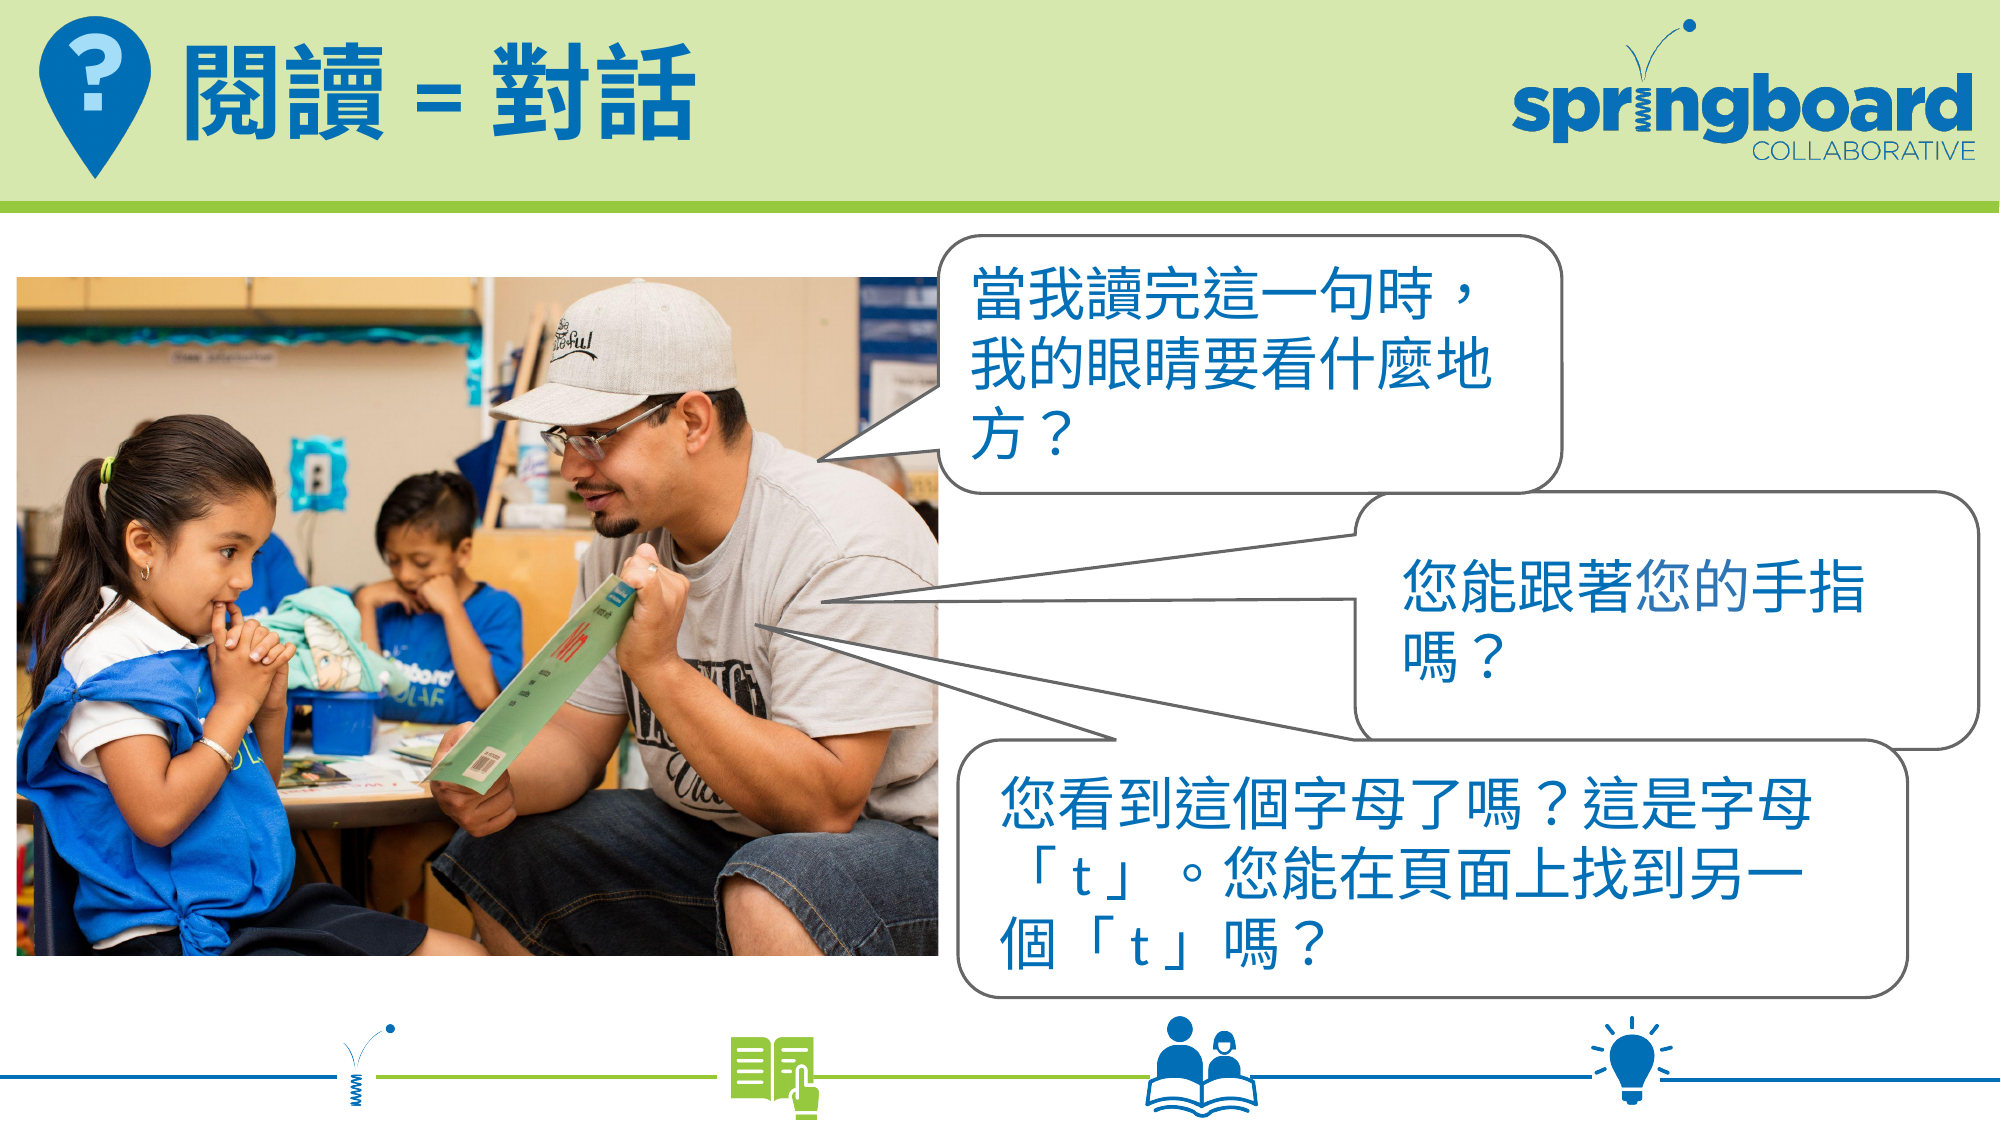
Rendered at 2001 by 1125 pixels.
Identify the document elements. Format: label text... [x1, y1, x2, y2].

list 當我讀完這一句時，我的眼睛要看什麼地方？ [954, 260, 1527, 464]
list 您能跟著您的手指嗎？ [1386, 519, 1959, 723]
list 您看到這個字母了嗎？這是字母「t」。您能在頁面上找到另一個「t」嗎？ [984, 757, 1869, 987]
picture [1591, 1016, 1673, 1105]
picture [39, 13, 152, 180]
picture [16, 277, 939, 956]
title 閱讀=對話 [134, 0, 2000, 196]
picture [1145, 1016, 1258, 1118]
picture [343, 1024, 395, 1106]
picture [731, 1037, 819, 1120]
